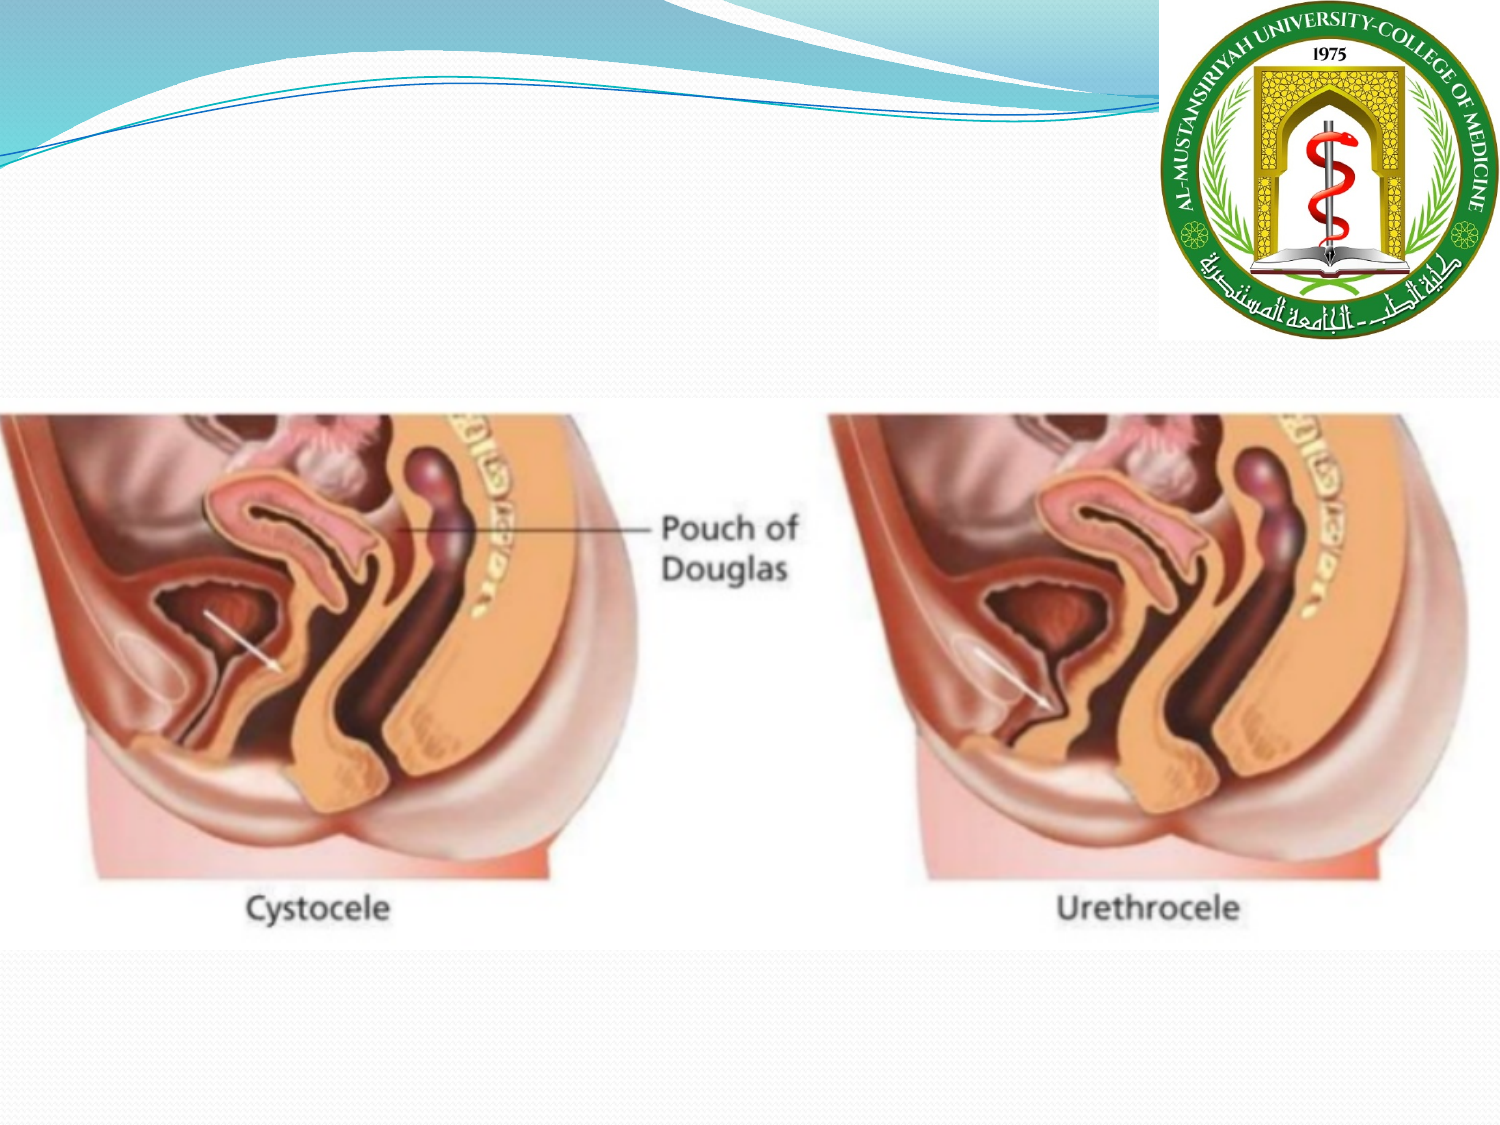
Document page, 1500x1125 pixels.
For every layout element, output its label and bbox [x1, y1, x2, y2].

picture [1159, 0, 1500, 340]
list [0, 398, 1500, 950]
